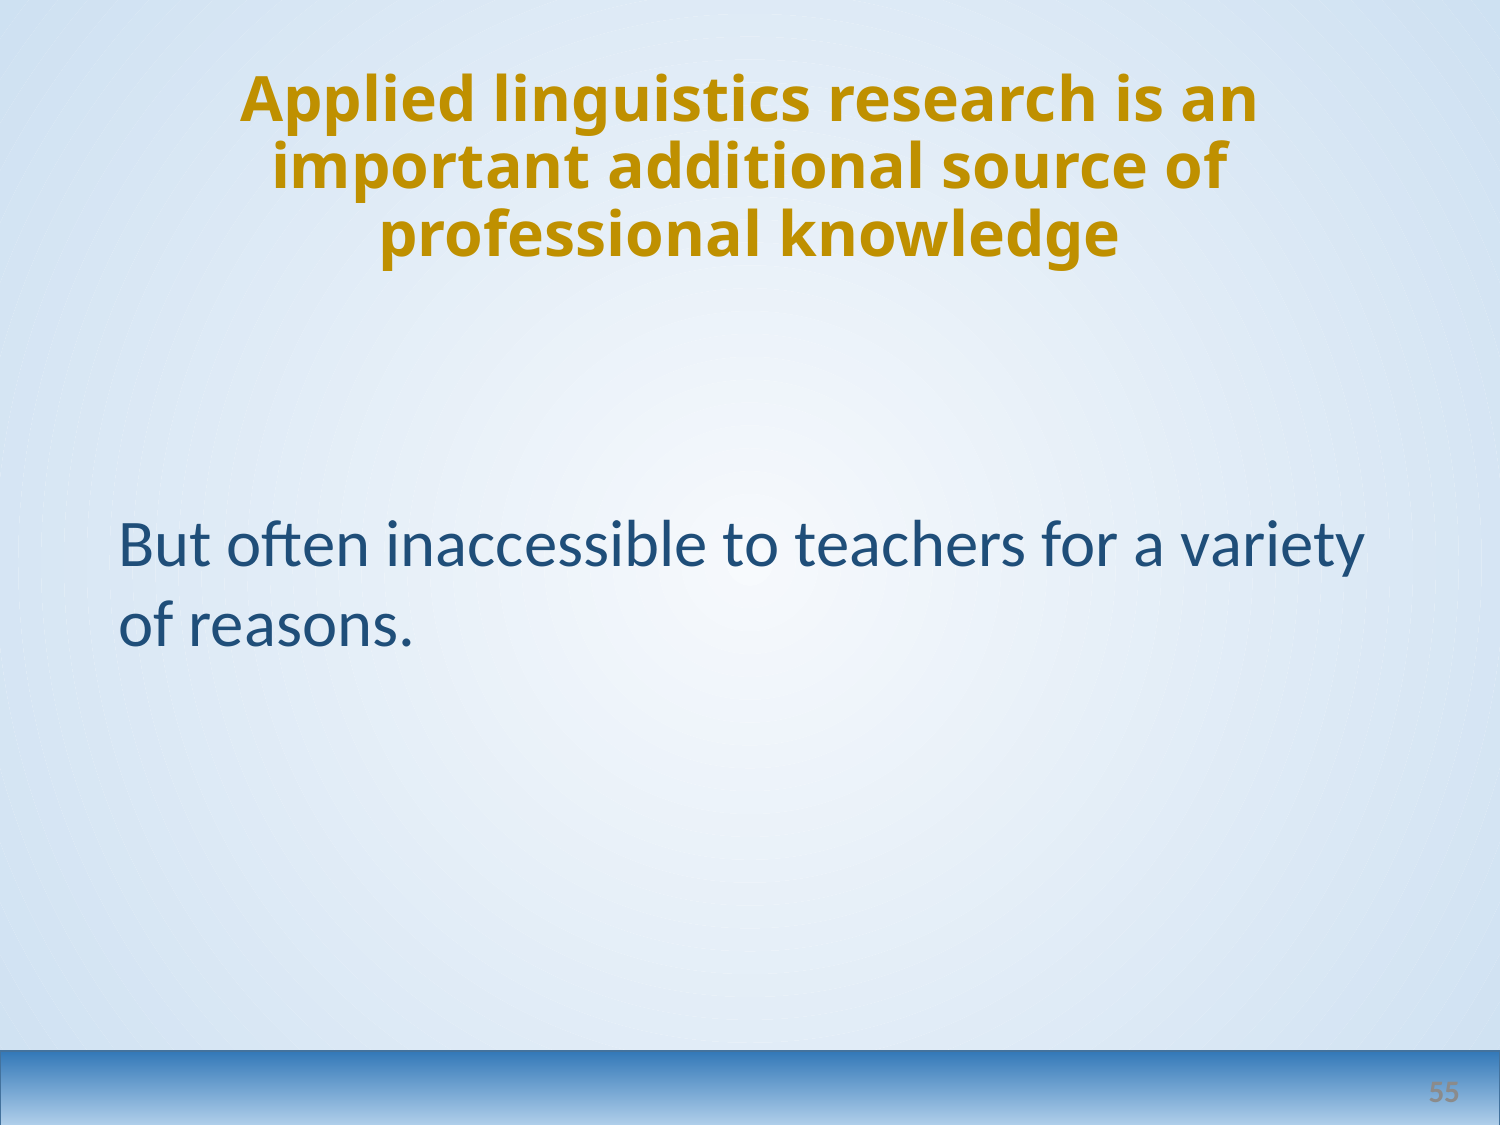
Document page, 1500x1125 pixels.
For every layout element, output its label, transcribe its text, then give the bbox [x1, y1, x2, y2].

title Applied linguistics research is an important additional source of professional knowledge [103, 59, 1397, 278]
list But often inaccessible to teachers for a variety of reasons. [103, 491, 1397, 1014]
slide_number 55 [1396, 1062, 1476, 1117]
